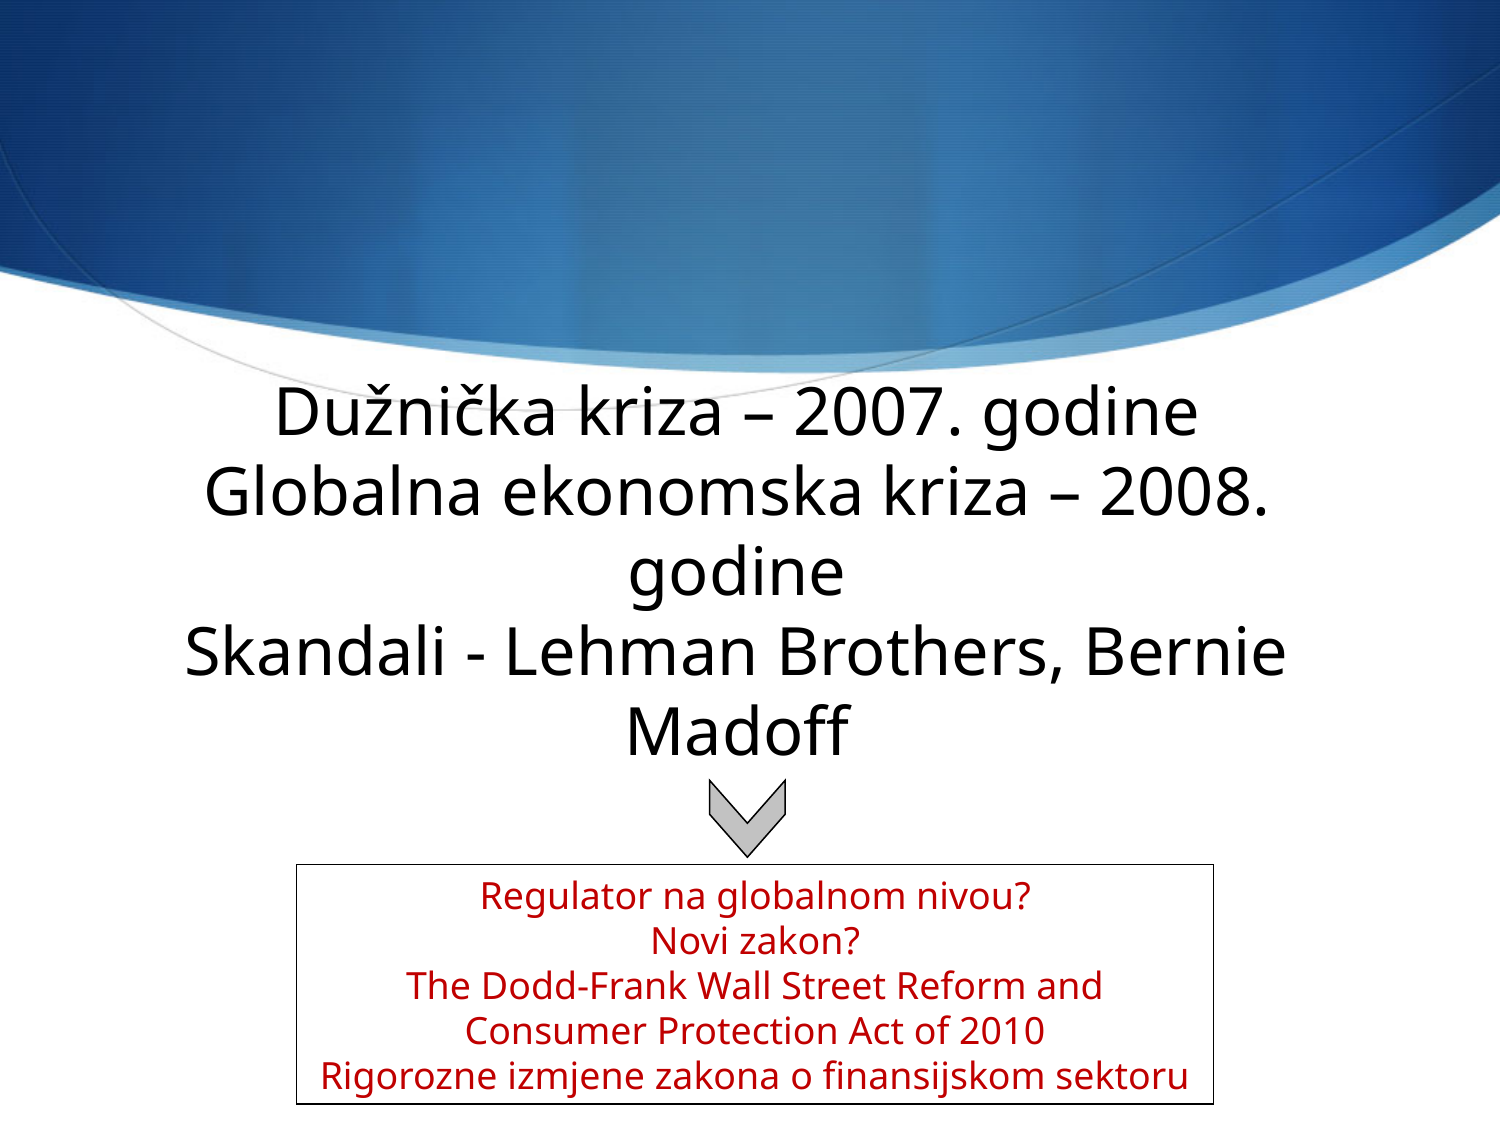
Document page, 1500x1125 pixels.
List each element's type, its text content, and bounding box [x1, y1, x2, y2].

text_box Dužnička kriza – 2007. godine Globalna ekonomska kriza – 2008. godine Skandali - Lehman Brothers, Bernie Madoff [165, 361, 1309, 777]
text_box Regulator na globalnom nivou? Novi zakon? The Dodd-Frank Wall Street Reform and Consumer Protection Act of 2010 Rigorozne izmjene zakona o finansijskom sektoru [296, 864, 1214, 1104]
picture [0, 0, 1500, 1125]
text_box [709, 780, 786, 858]
